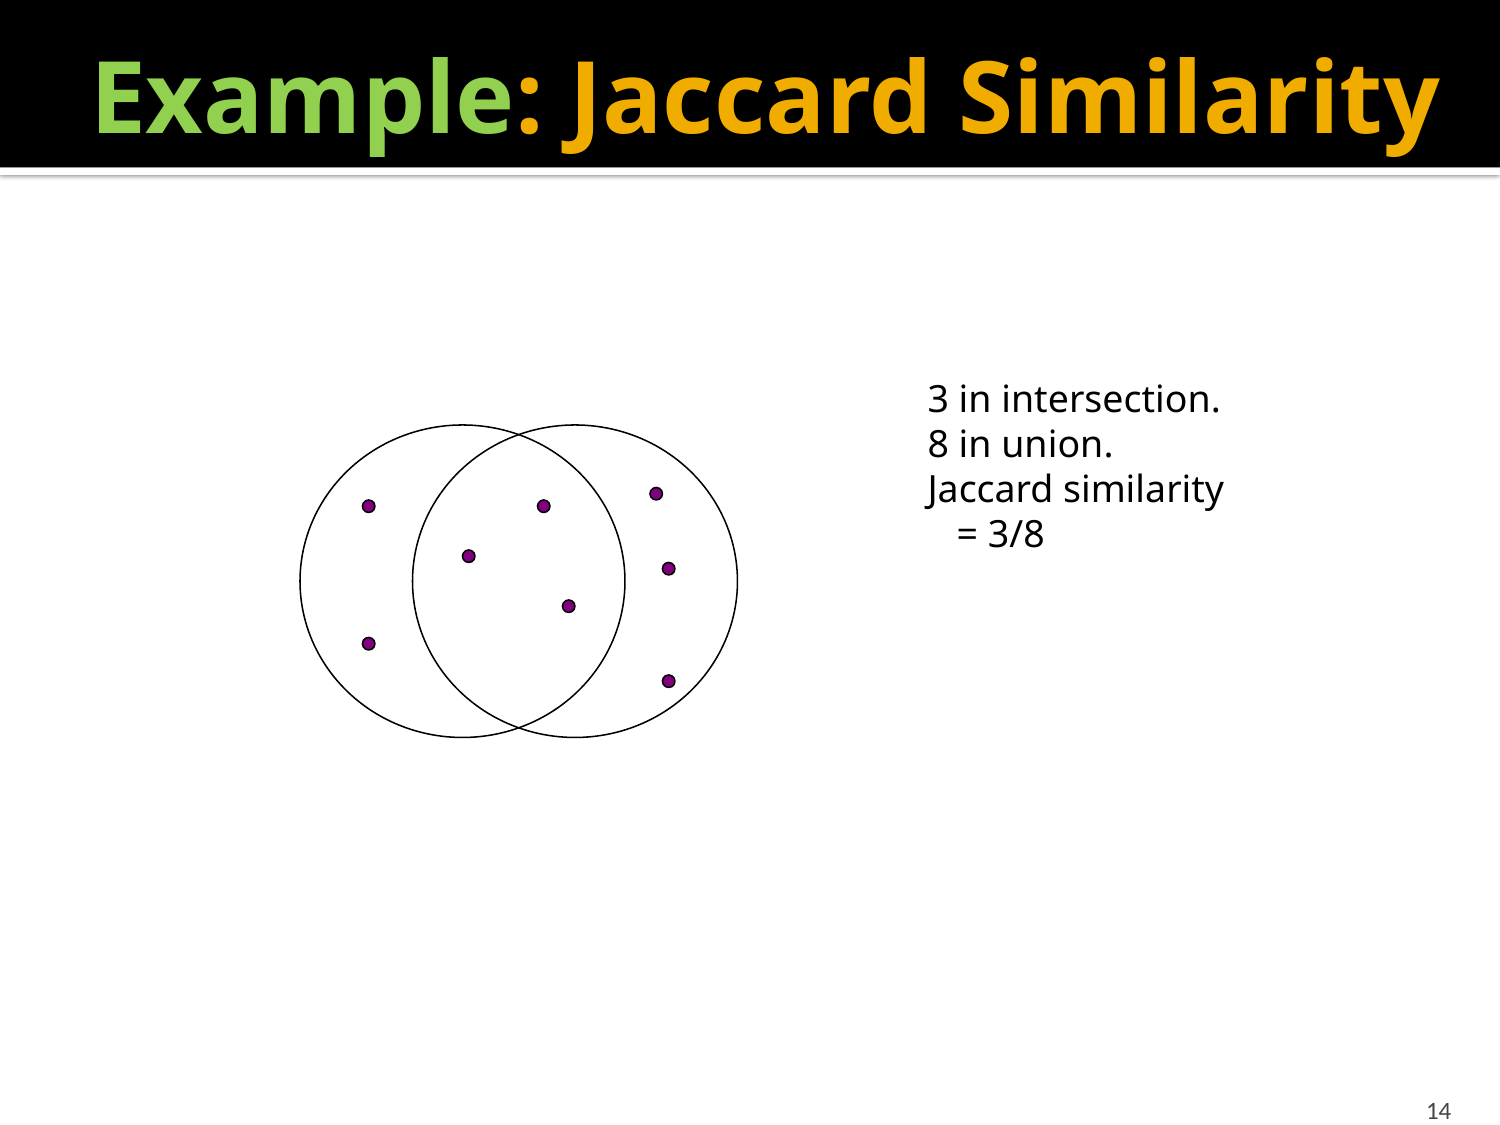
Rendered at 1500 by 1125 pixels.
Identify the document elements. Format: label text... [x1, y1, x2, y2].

text_box [662, 562, 675, 575]
text_box 3 in intersection. 8 in union. Jaccard similarity = 3/8 [912, 367, 1240, 563]
text_box [662, 674, 675, 688]
text_box [537, 499, 550, 513]
text_box [562, 599, 575, 613]
title Example: Jaccard Similarity [75, 24, 1500, 163]
text_box [362, 499, 375, 513]
text_box [300, 424, 625, 738]
text_box [649, 487, 663, 500]
text_box [462, 549, 475, 563]
text_box [362, 637, 375, 650]
text_box [519, 424, 738, 738]
slide_number 14 [1345, 1080, 1467, 1125]
